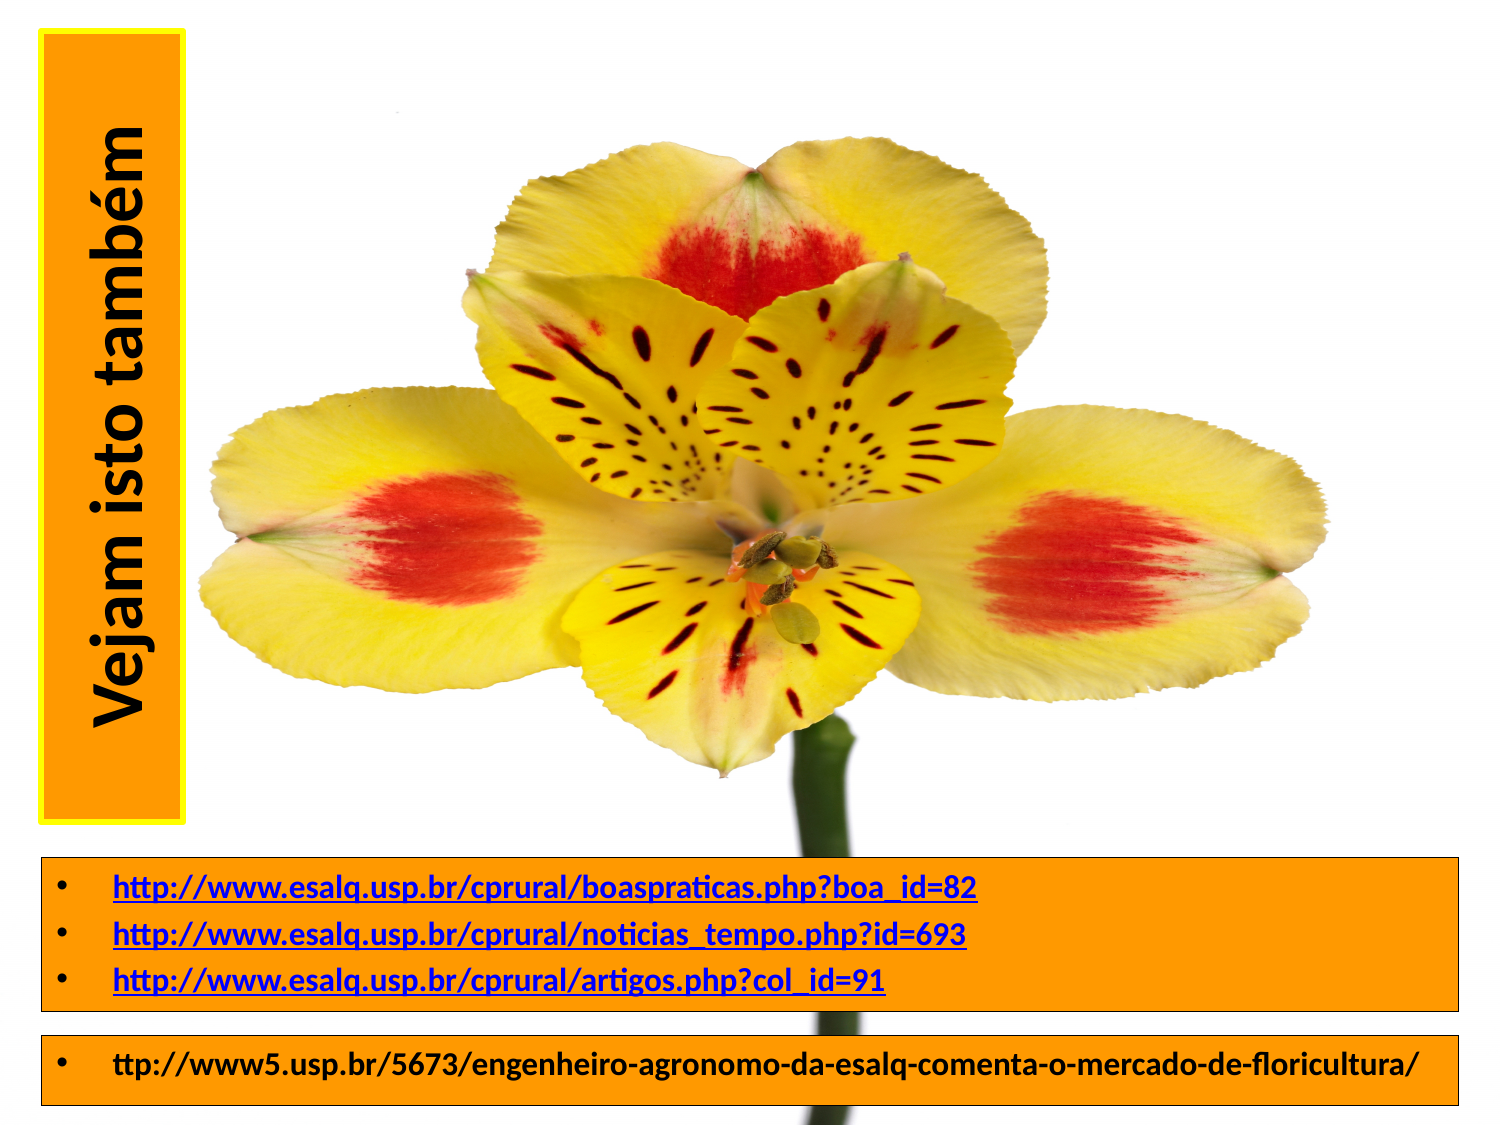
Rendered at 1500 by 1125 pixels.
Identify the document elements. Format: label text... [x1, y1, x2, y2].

picture [0, 0, 1500, 1125]
list http://www.esalq.usp.br/cprural/boaspraticas.php?boa_id=82 http://www.esalq.usp.br/cprural/noticias_tempo.php?id=693 http://www.esalq.usp.br/cprural/artigos.php?col_id=91 [41, 857, 1459, 1012]
list ttp://www5.usp.br/5673/engenheiro-agronomo-da-esalq-comenta-o-mercado-de-floricultura/ [41, 1035, 1459, 1106]
title Vejam isto também [41, 31, 183, 823]
